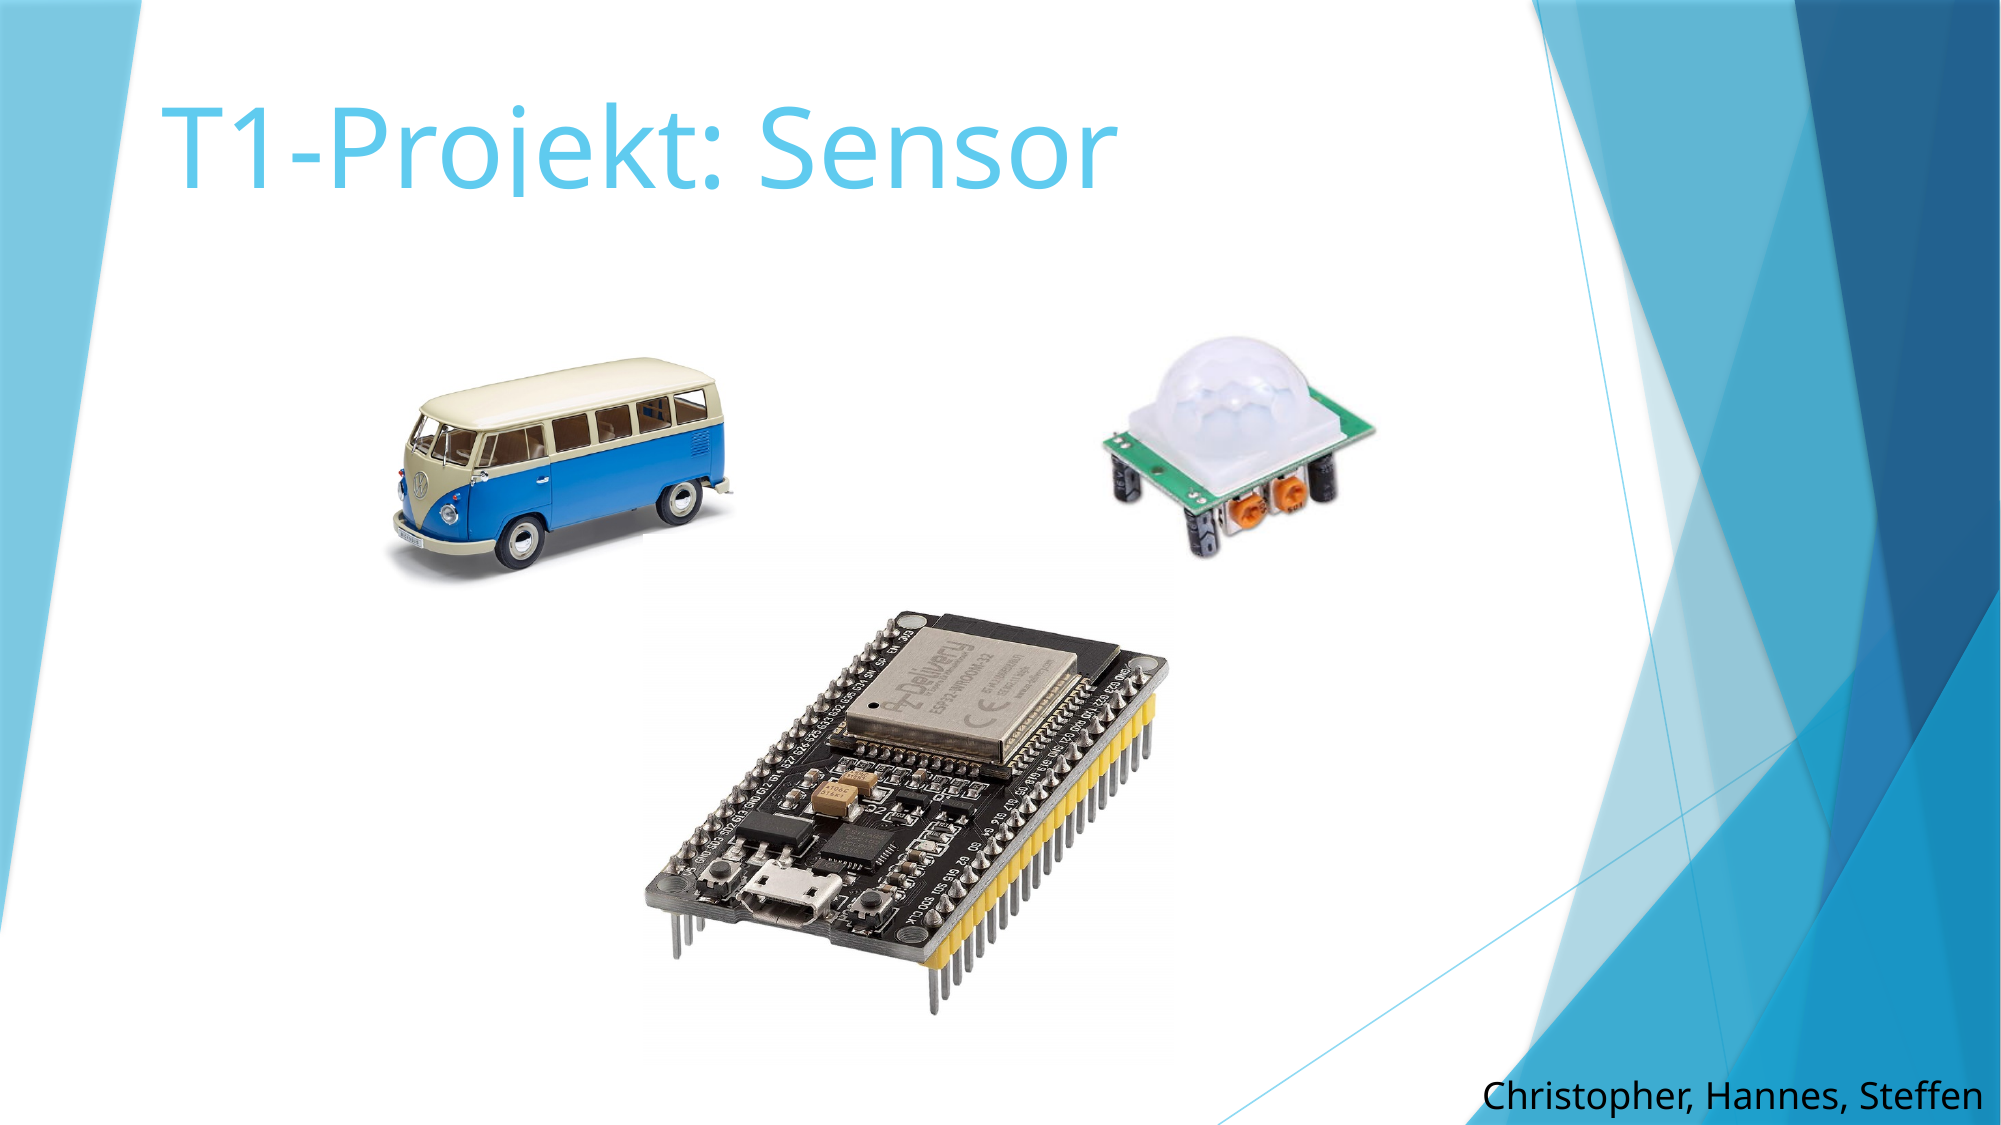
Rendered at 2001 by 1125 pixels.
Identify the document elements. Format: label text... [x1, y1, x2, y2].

picture [299, 197, 1413, 1065]
subtitle Christopher, Hannes, Steffen [725, 1064, 2000, 1125]
title T1-Projekt: Sensor [0, 0, 1136, 219]
